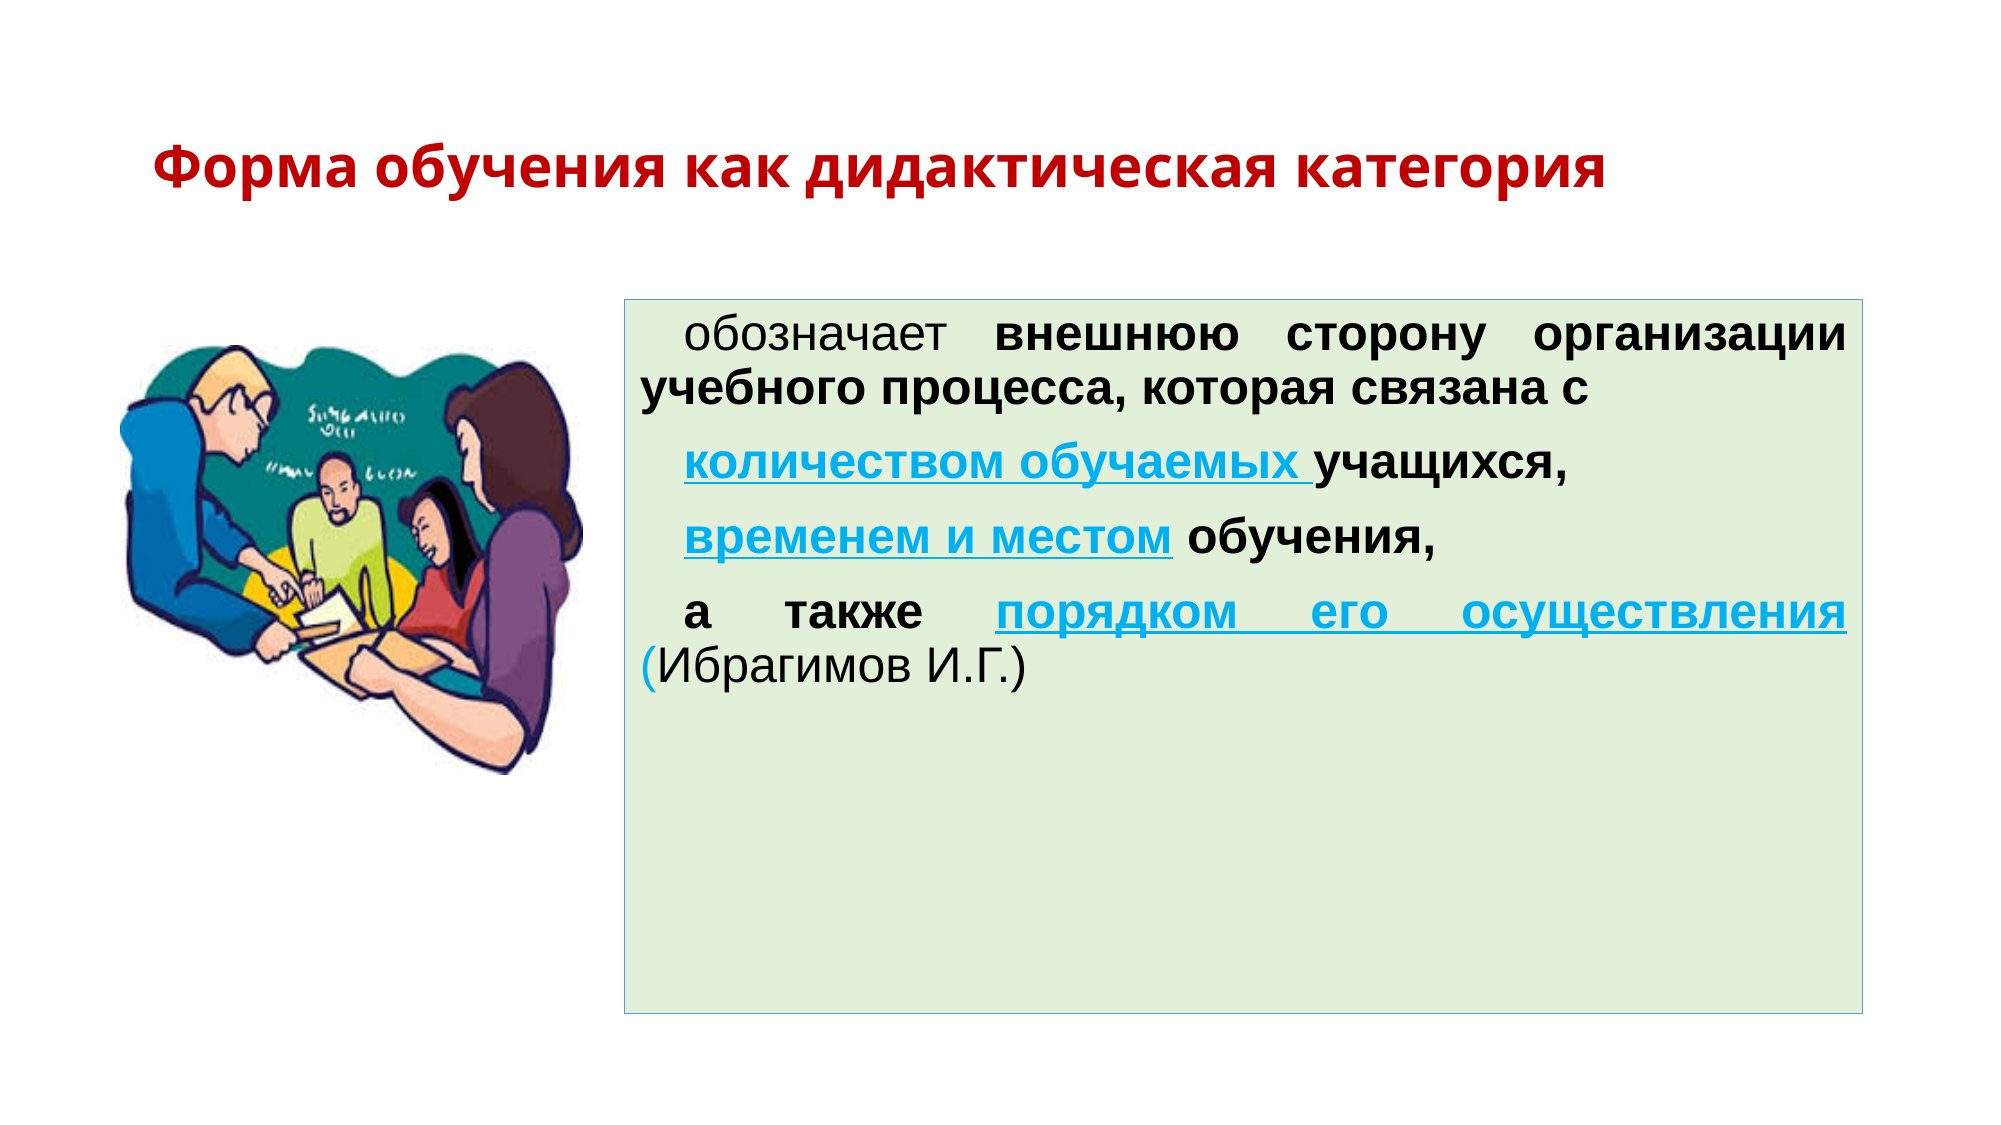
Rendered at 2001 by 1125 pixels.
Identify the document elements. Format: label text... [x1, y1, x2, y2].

list обозначает внешнюю сторону организации учебного процесса, которая связана с количеством обучаемых учащихся, временем и местом обучения, а также порядком его осуществления (Ибрагимов И.Г.) [624, 299, 1863, 1014]
picture [120, 345, 583, 775]
title Форма обучения как дидактическая категория [137, 59, 1863, 278]
